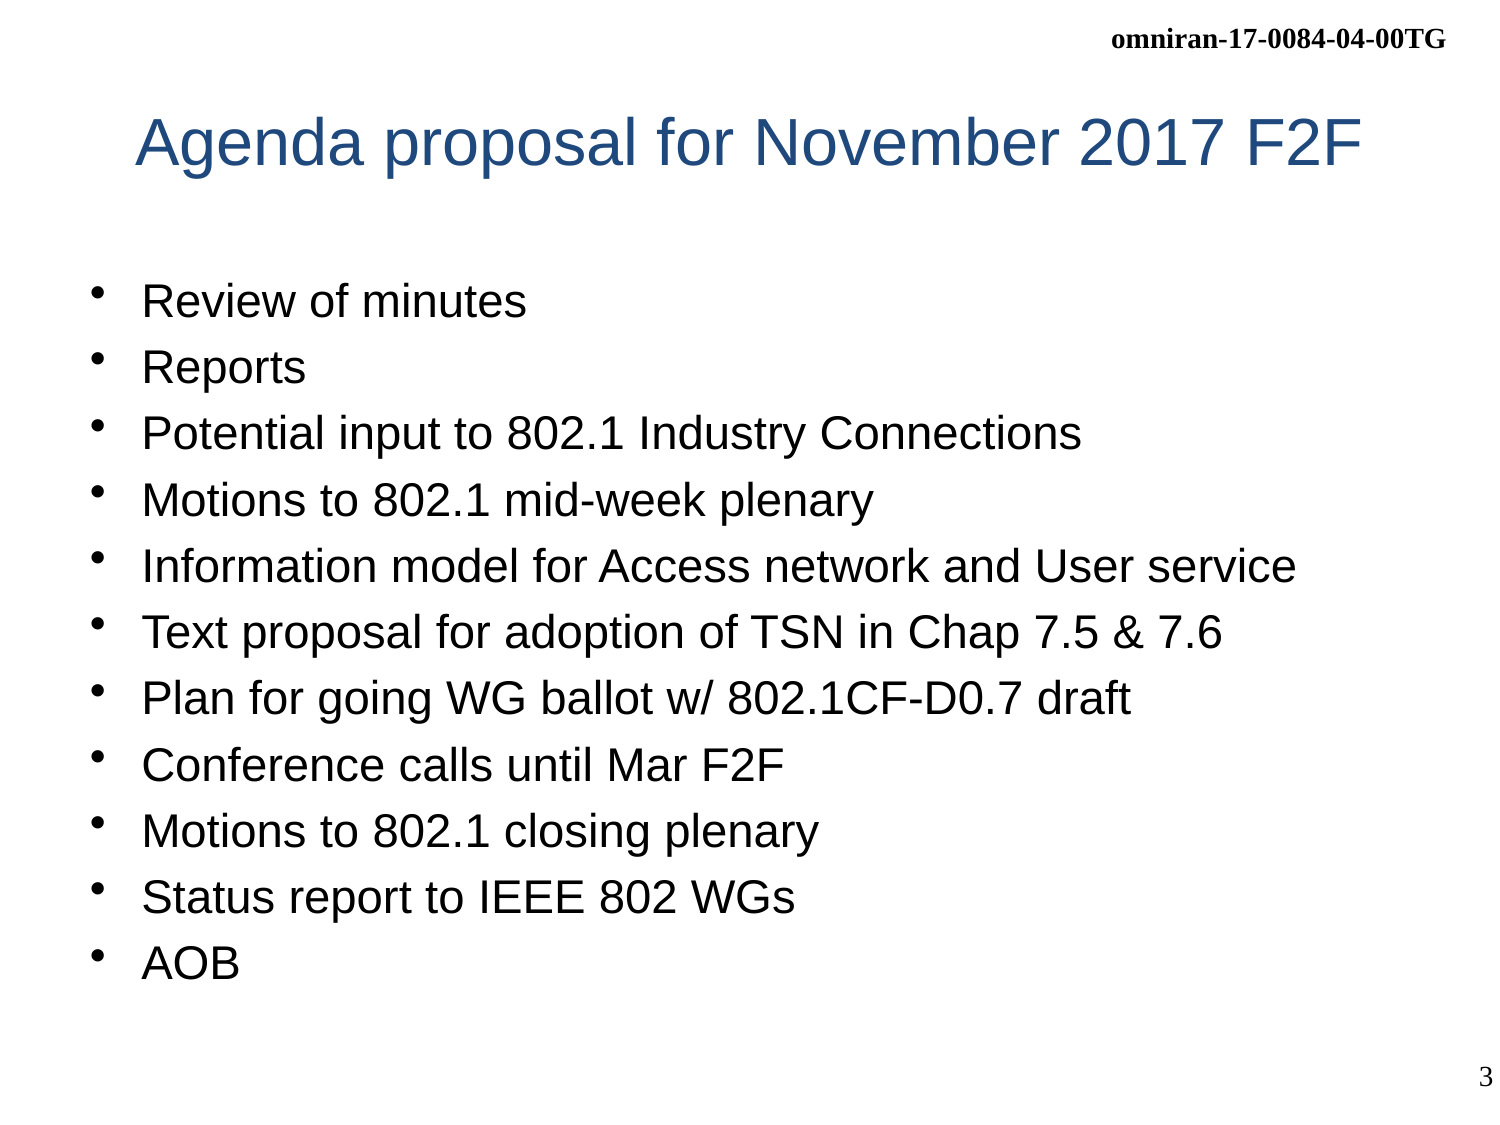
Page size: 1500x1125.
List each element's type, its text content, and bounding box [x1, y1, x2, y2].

list Review of minutes Reports Potential input to 802.1 Industry Connections Motions to 802.1 mid-week plenary Information model for Access network and User service Text proposal for adoption of TSN in Chap 7.5 & 7.6 Plan for going WG ballot w/ 802.1CF-D0.7 draft Conference calls until Mar F2F Motions to 802.1 closing plenary Status report to IEEE 802 WGs AOB [75, 262, 1425, 1005]
title Agenda proposal for November 2017 F2F [75, 45, 1425, 233]
